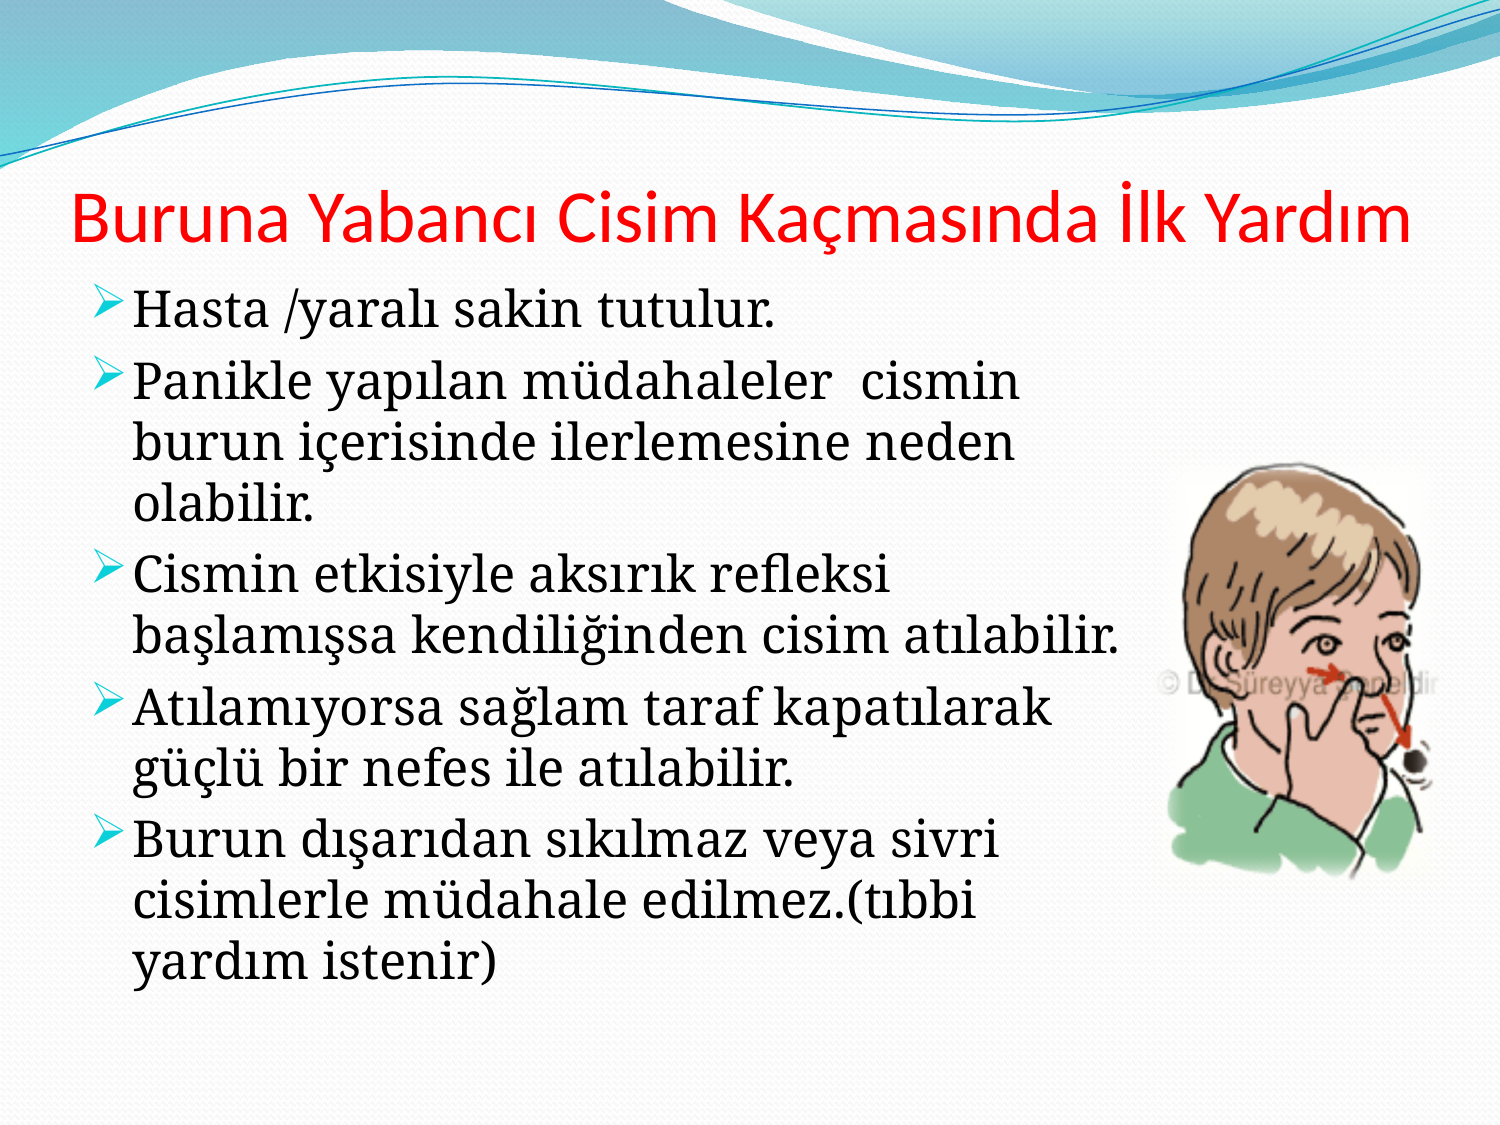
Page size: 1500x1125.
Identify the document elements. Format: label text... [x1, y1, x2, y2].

picture [1146, 445, 1450, 891]
title Buruna Yabancı Cisim Kaçmasında İlk Yardım [70, 70, 1421, 258]
list Hasta /yaralı sakin tutulur. Panikle yapılan müdahaleler cismin burun içerisinde ilerlemesine neden olabilir. Cismin etkisiyle aksırık refleksi başlamışsa kendiliğinden cisim atılabilir. Atılamıyorsa sağlam taraf kapatılarak güçlü bir nefes ile atılabilir. Burun dışarıdan sıkılmaz veya sivri cisimlerle müdahale edilmez.(tıbbi yardım istenir) [75, 269, 1172, 1008]
